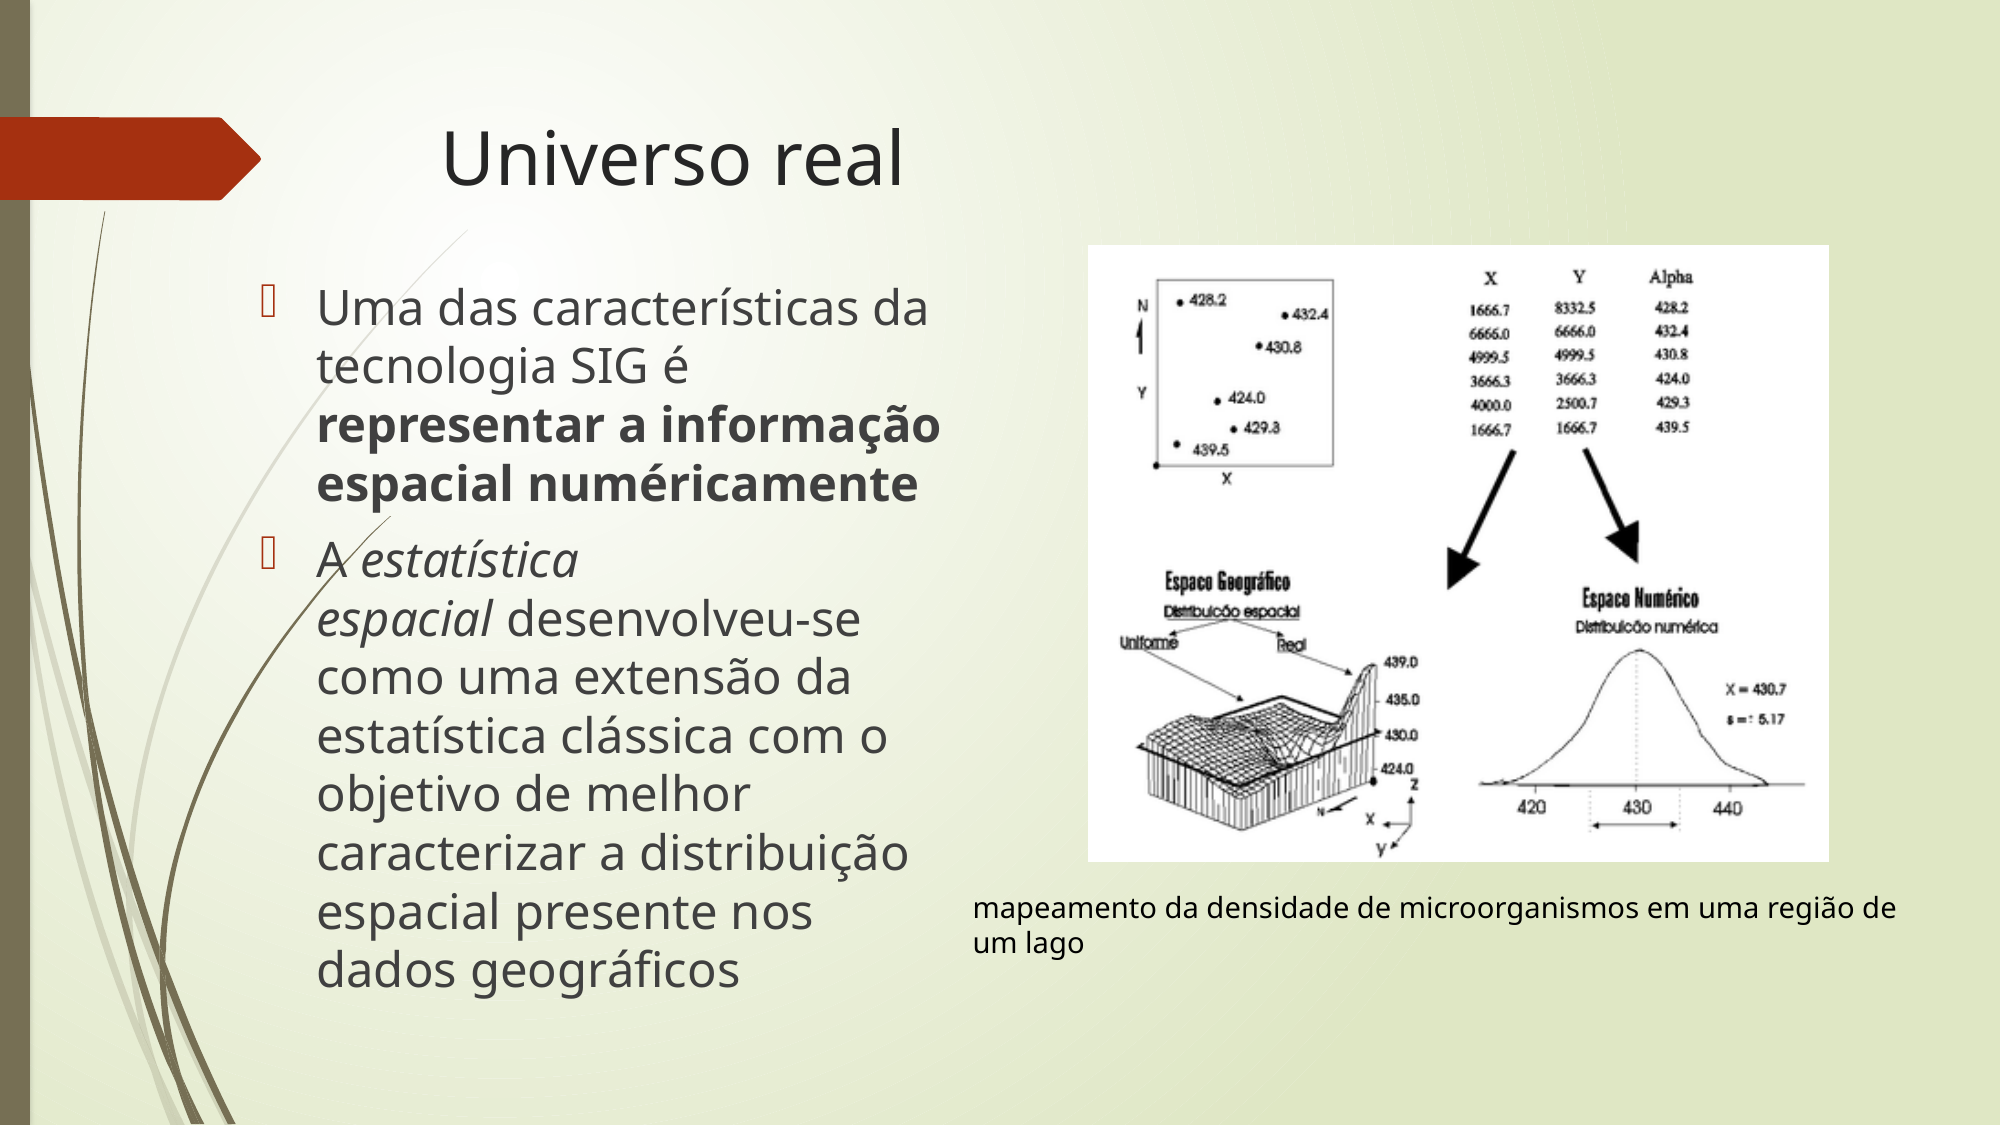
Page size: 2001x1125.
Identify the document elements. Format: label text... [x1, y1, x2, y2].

title Universo real [425, 102, 1888, 313]
text_box mapeamento da densidade de microorganismos em uma região de um lago [957, 881, 1958, 967]
list Uma das características da tecnologia SIG é representar a informação espacial numéricamente A estatística espacial desenvolveu-se como uma extensão da estatística clássica com o objetivo de melhor caracterizar a distribuição espacial presente nos dados geográficos [245, 268, 983, 1017]
picture [1088, 245, 1829, 862]
